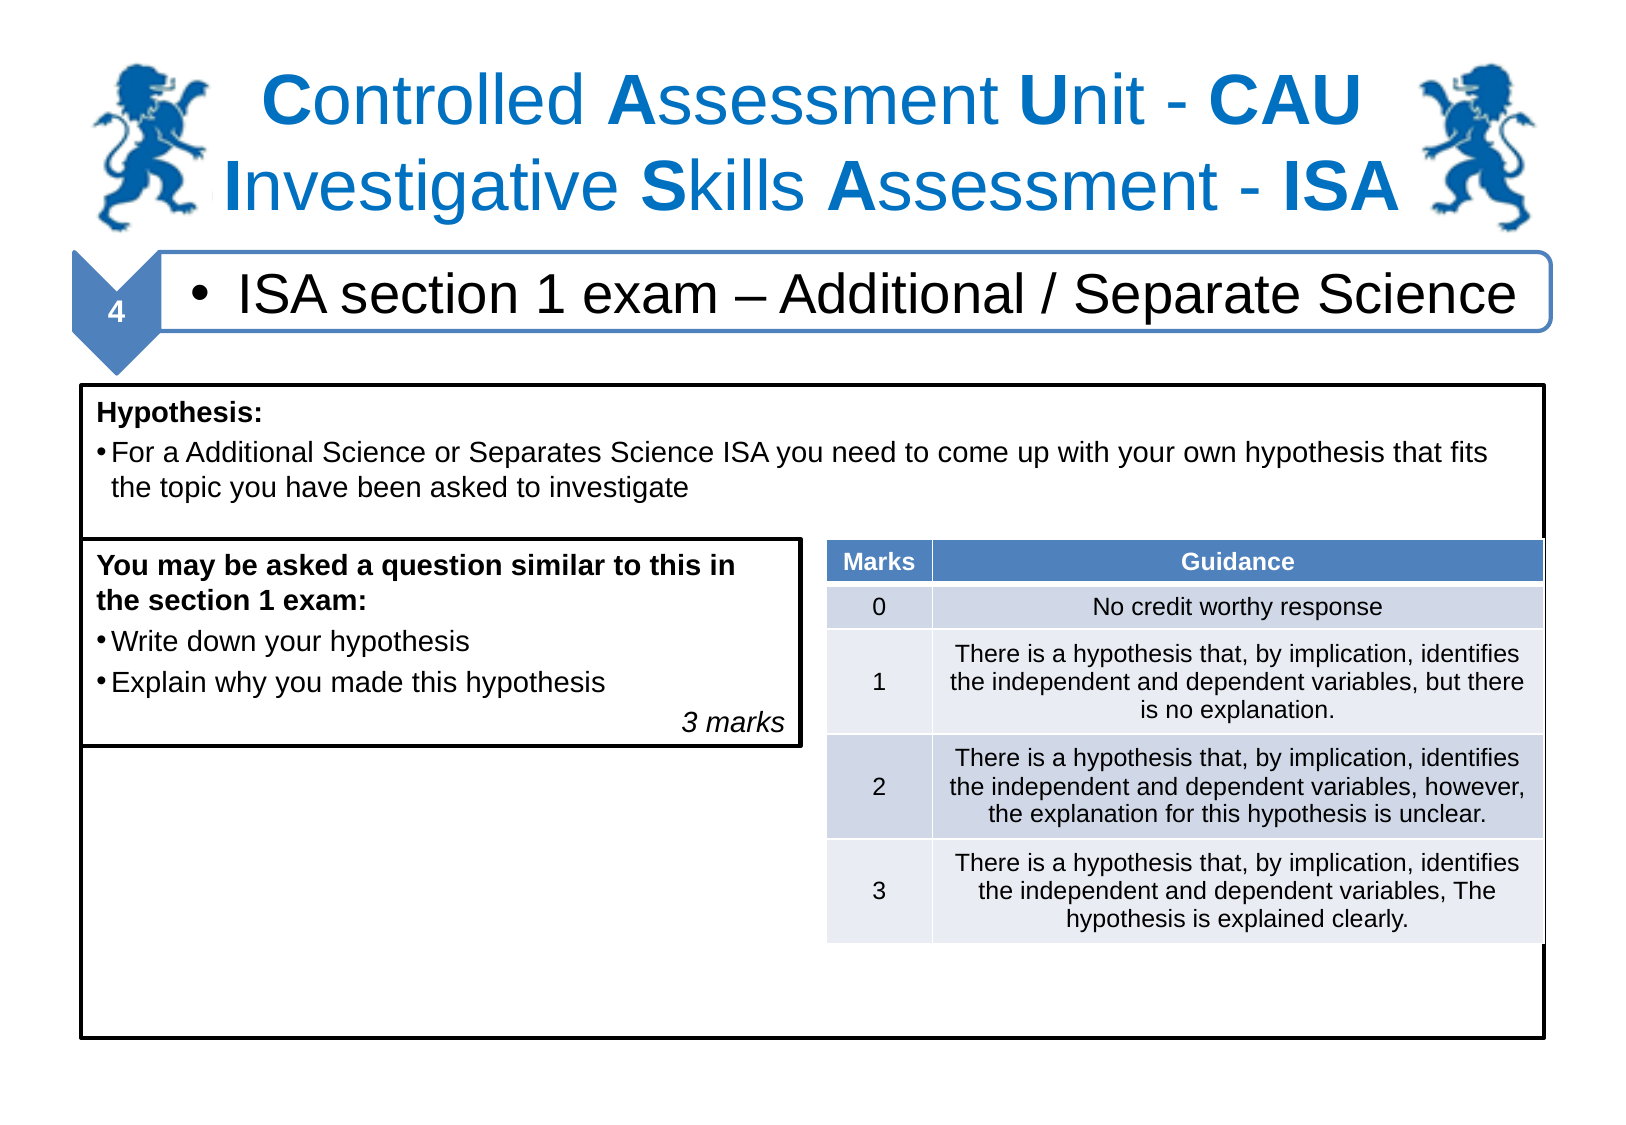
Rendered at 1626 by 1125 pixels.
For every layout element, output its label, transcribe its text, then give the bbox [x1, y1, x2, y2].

table_cell No credit worthy response [933, 587, 1543, 628]
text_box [73, 251, 160, 374]
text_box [159, 251, 1551, 332]
text_box You may be asked a question similar to this in the section 1 exam: Write down your hypothesis Explain why you made this hypothesis 3 marks [79, 537, 803, 748]
picture [1416, 58, 1572, 237]
table_cell 3 [827, 840, 932, 943]
table_cell There is a hypothesis that, by implication, identifies the independent and dependent variables, however, the explanation for this hypothesis is unclear. [933, 735, 1543, 838]
picture [58, 58, 213, 237]
table_header Marks [827, 540, 932, 581]
title Controlled Assessment Unit - CAU Investigative Skills Assessment - ISA [81, 45, 1544, 233]
table_cell 1 [827, 630, 932, 733]
table_cell There is a hypothesis that, by implication, identifies the independent and dependent variables, but there is no explanation. [933, 630, 1543, 733]
list Hypothesis: For a Additional Science or Separates Science ISA you need to come up with your own hypothesis that fits the topic you have been asked to investigate [79, 383, 1546, 1040]
table_header Guidance [933, 540, 1543, 581]
table_cell 2 [827, 735, 932, 838]
table_cell 0 [827, 587, 932, 628]
table_cell There is a hypothesis that, by implication, identifies the independent and dependent variables, The hypothesis is explained clearly. [933, 840, 1543, 943]
